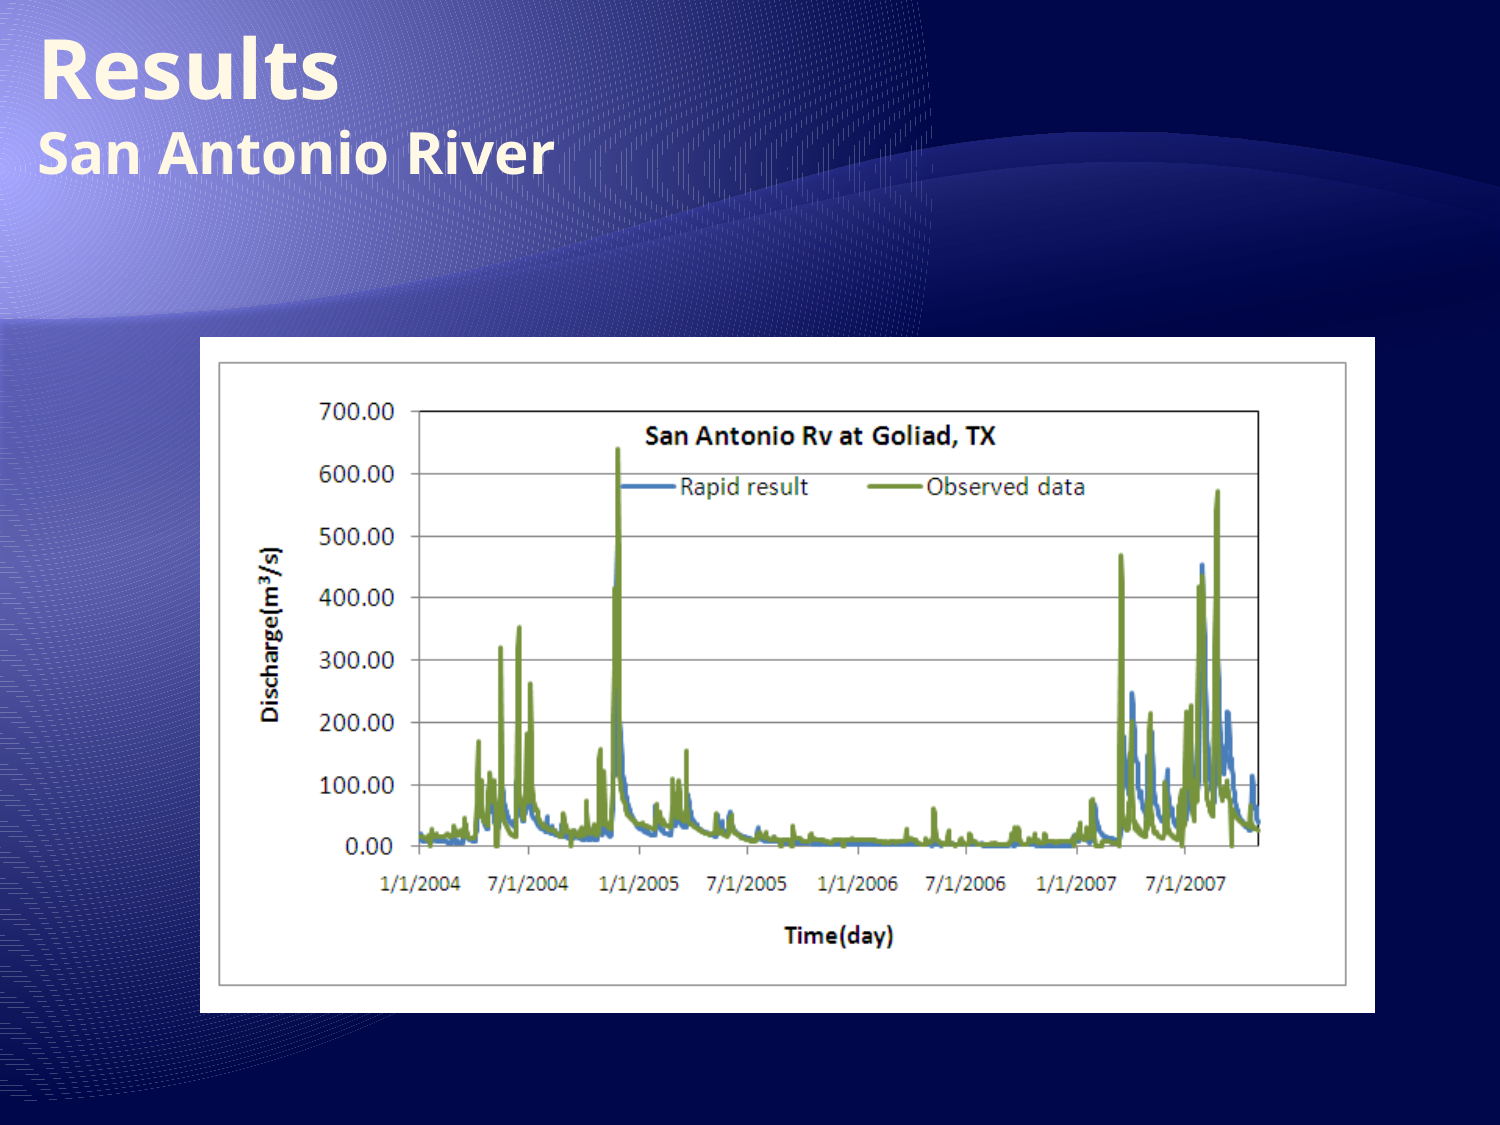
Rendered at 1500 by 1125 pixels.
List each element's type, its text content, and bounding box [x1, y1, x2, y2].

title Results San Antonio River [37, 24, 563, 288]
picture [199, 337, 1376, 1013]
